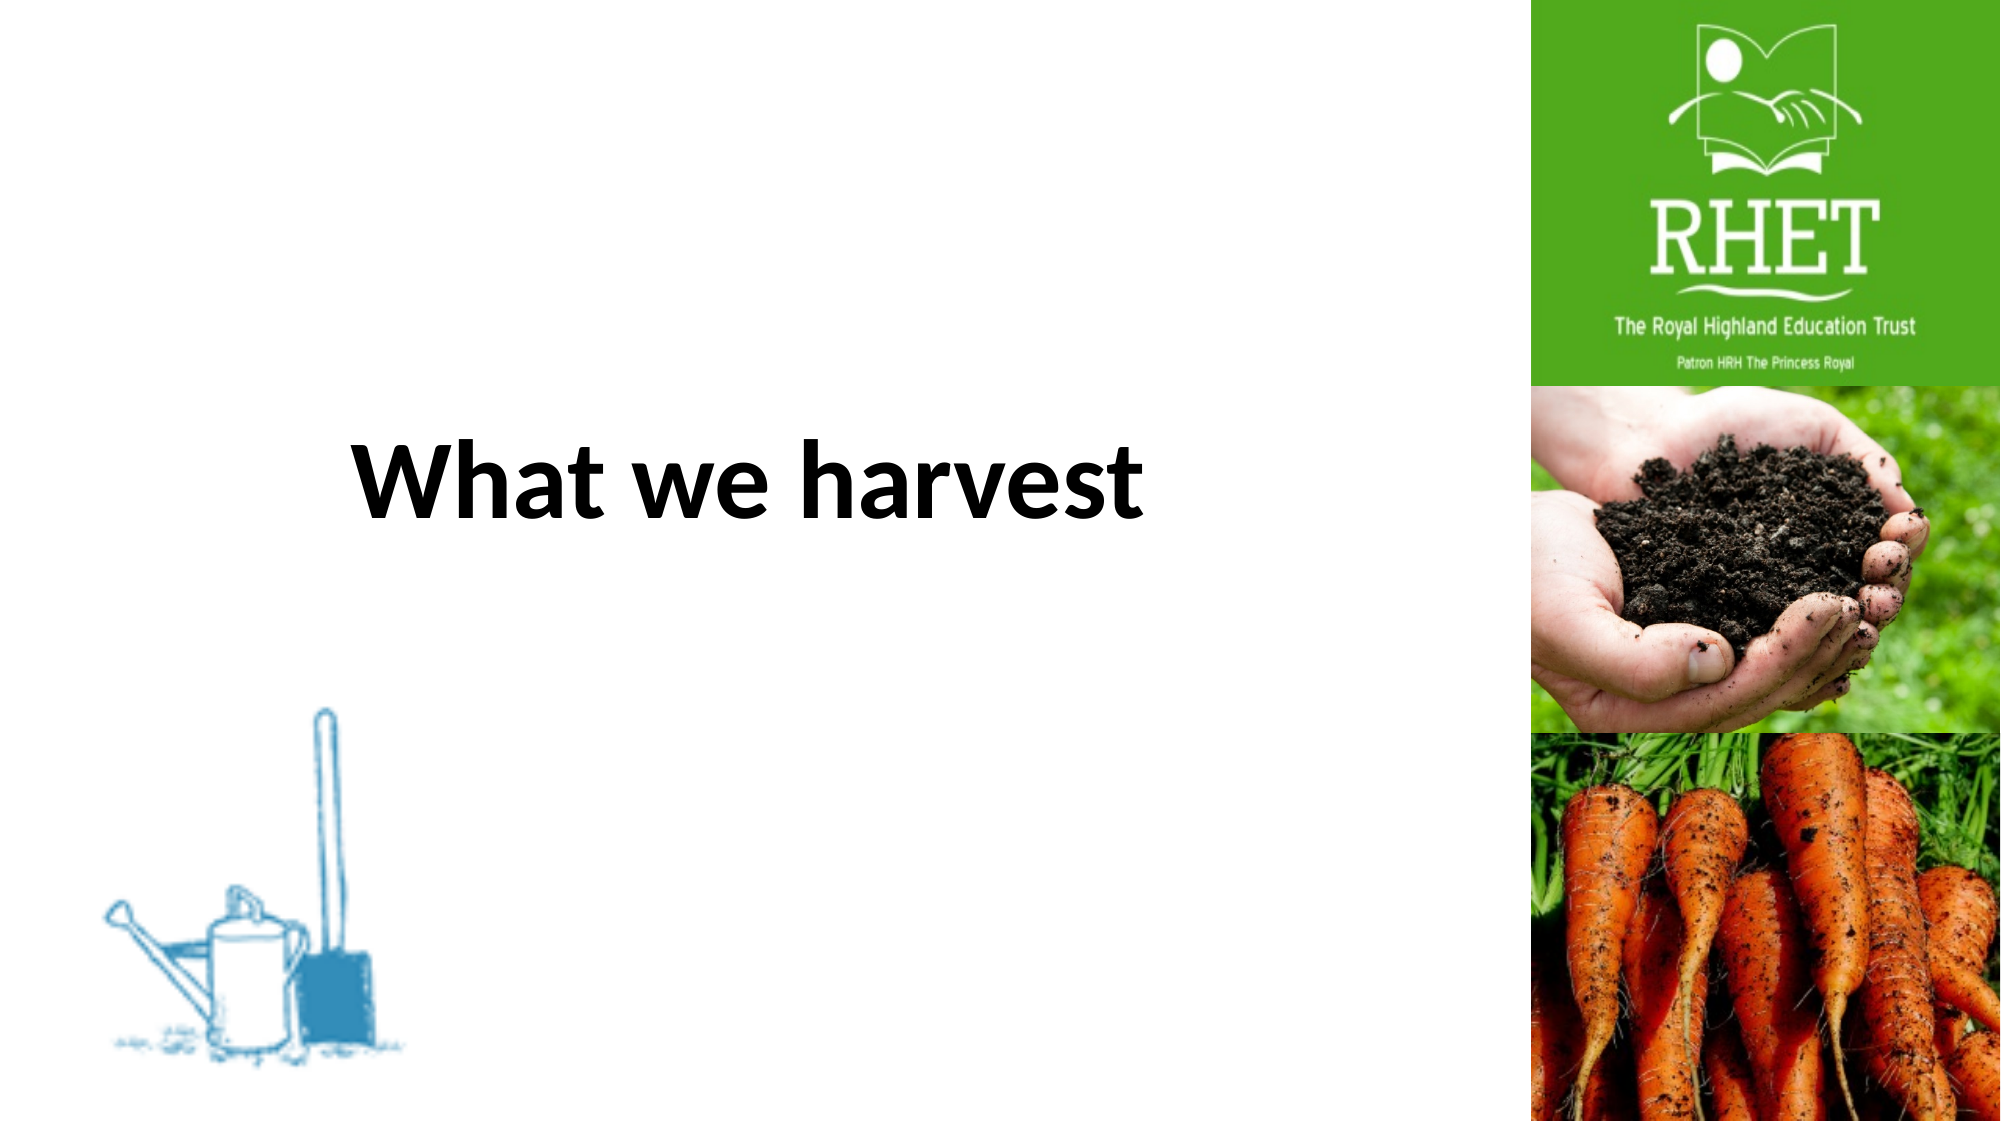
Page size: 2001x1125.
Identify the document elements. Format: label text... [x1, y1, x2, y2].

picture [0, 663, 450, 1125]
picture [1531, 0, 2001, 1121]
text_box What we harvest [336, 398, 1161, 549]
